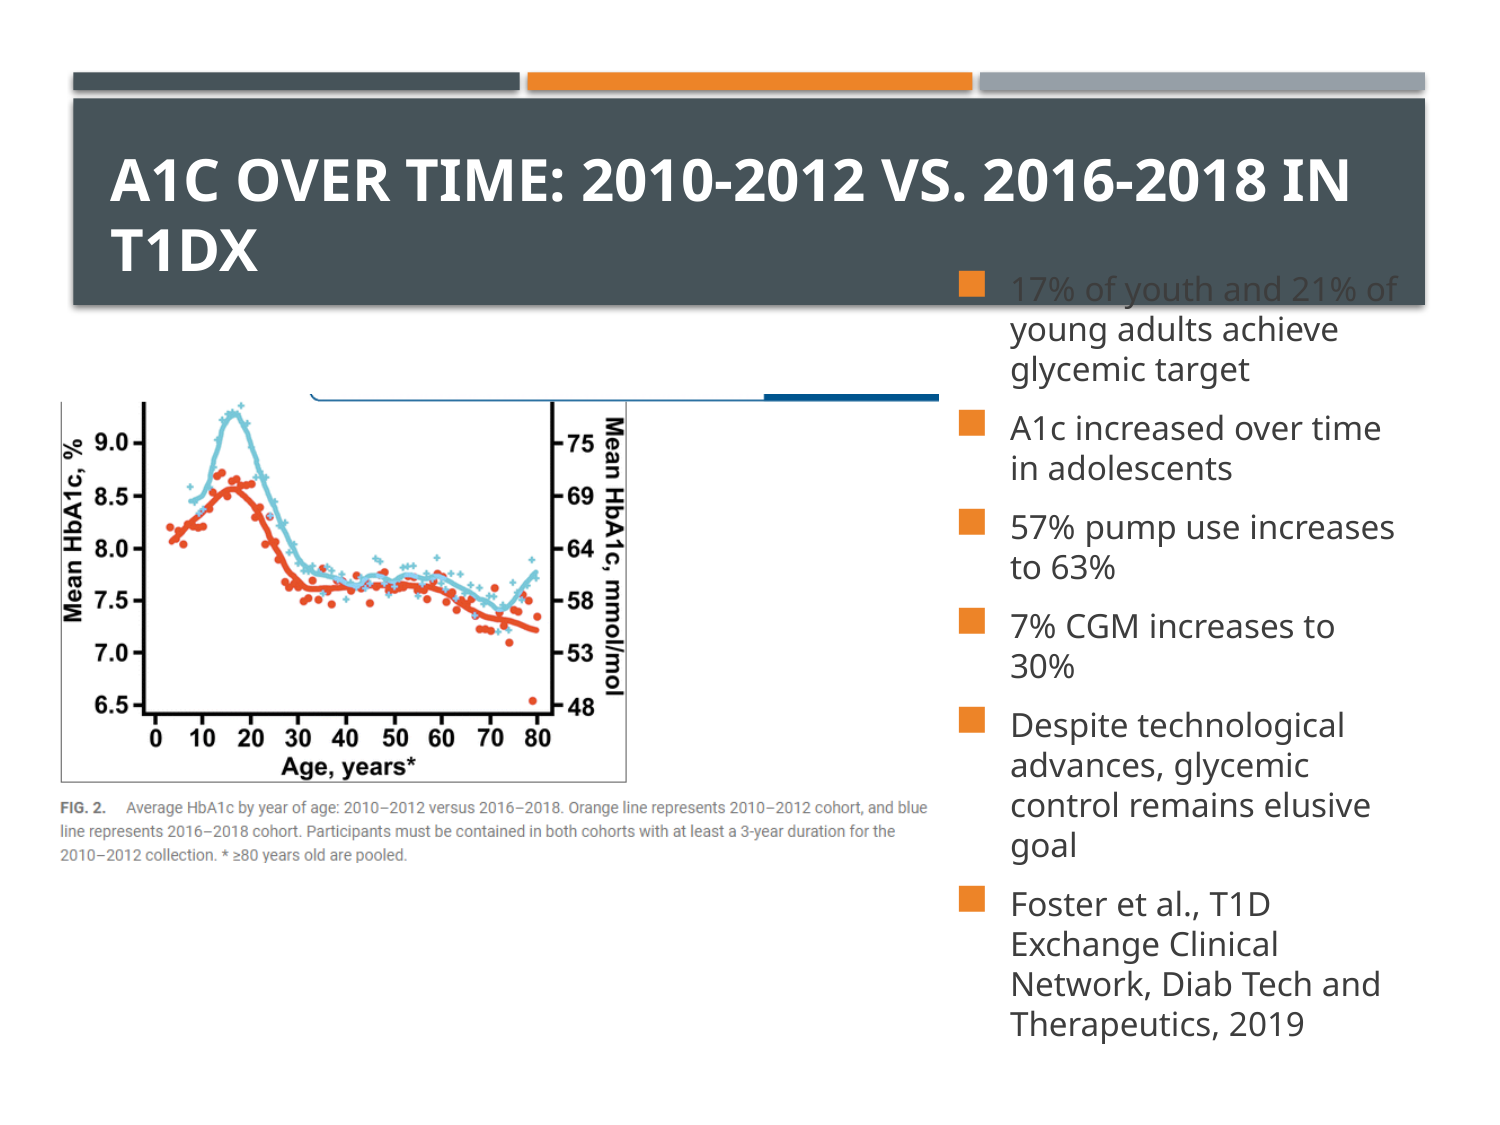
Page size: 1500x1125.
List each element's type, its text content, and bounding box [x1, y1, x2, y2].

title A1c over time: 2010-2012 vs. 2016-2018 in T1DX [95, 112, 1406, 291]
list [35, 394, 940, 863]
list 17% of youth and 21% of young adults achieve glycemic target A1c increased over time in adolescents 57% pump use increases to 63% 7% CGM increases to 30% Despite technological advances, glycemic control remains elusive goal Foster et al., T1D Exchange Clinical Network, Diab Tech and Therapeutics, 2019 [945, 366, 1416, 945]
